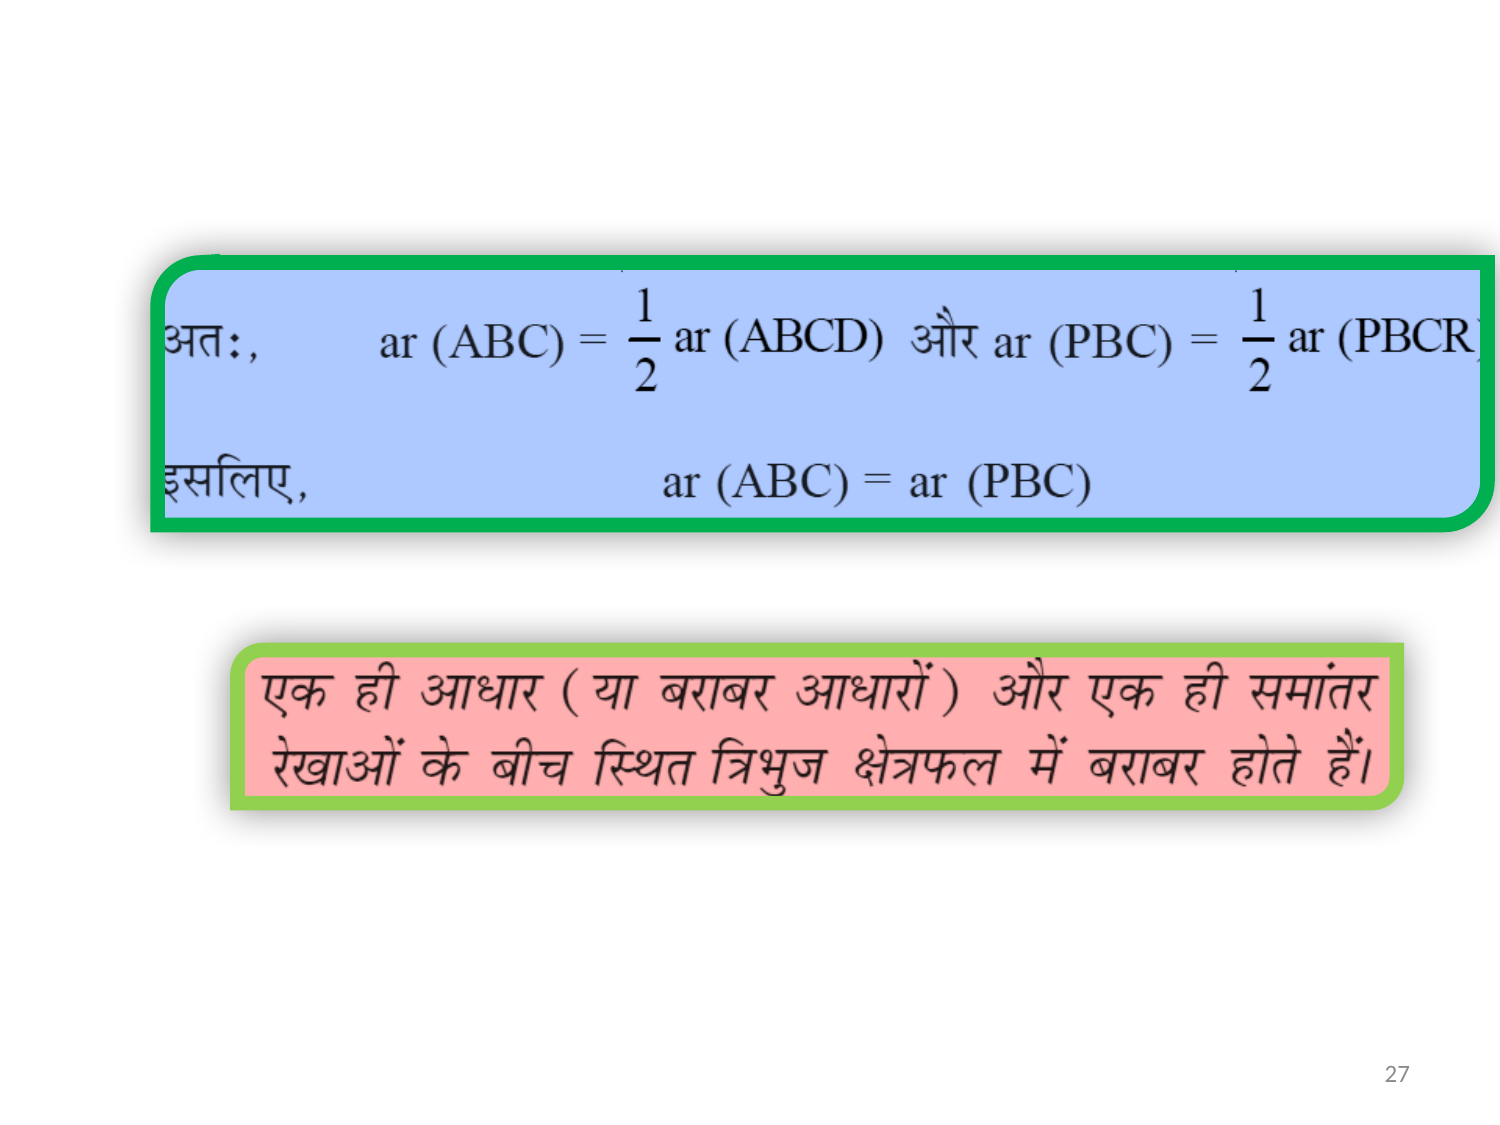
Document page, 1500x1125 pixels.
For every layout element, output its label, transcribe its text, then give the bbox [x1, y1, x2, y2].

picture [237, 649, 1398, 804]
picture [157, 262, 1488, 526]
slide_number 27 [1074, 1042, 1425, 1103]
